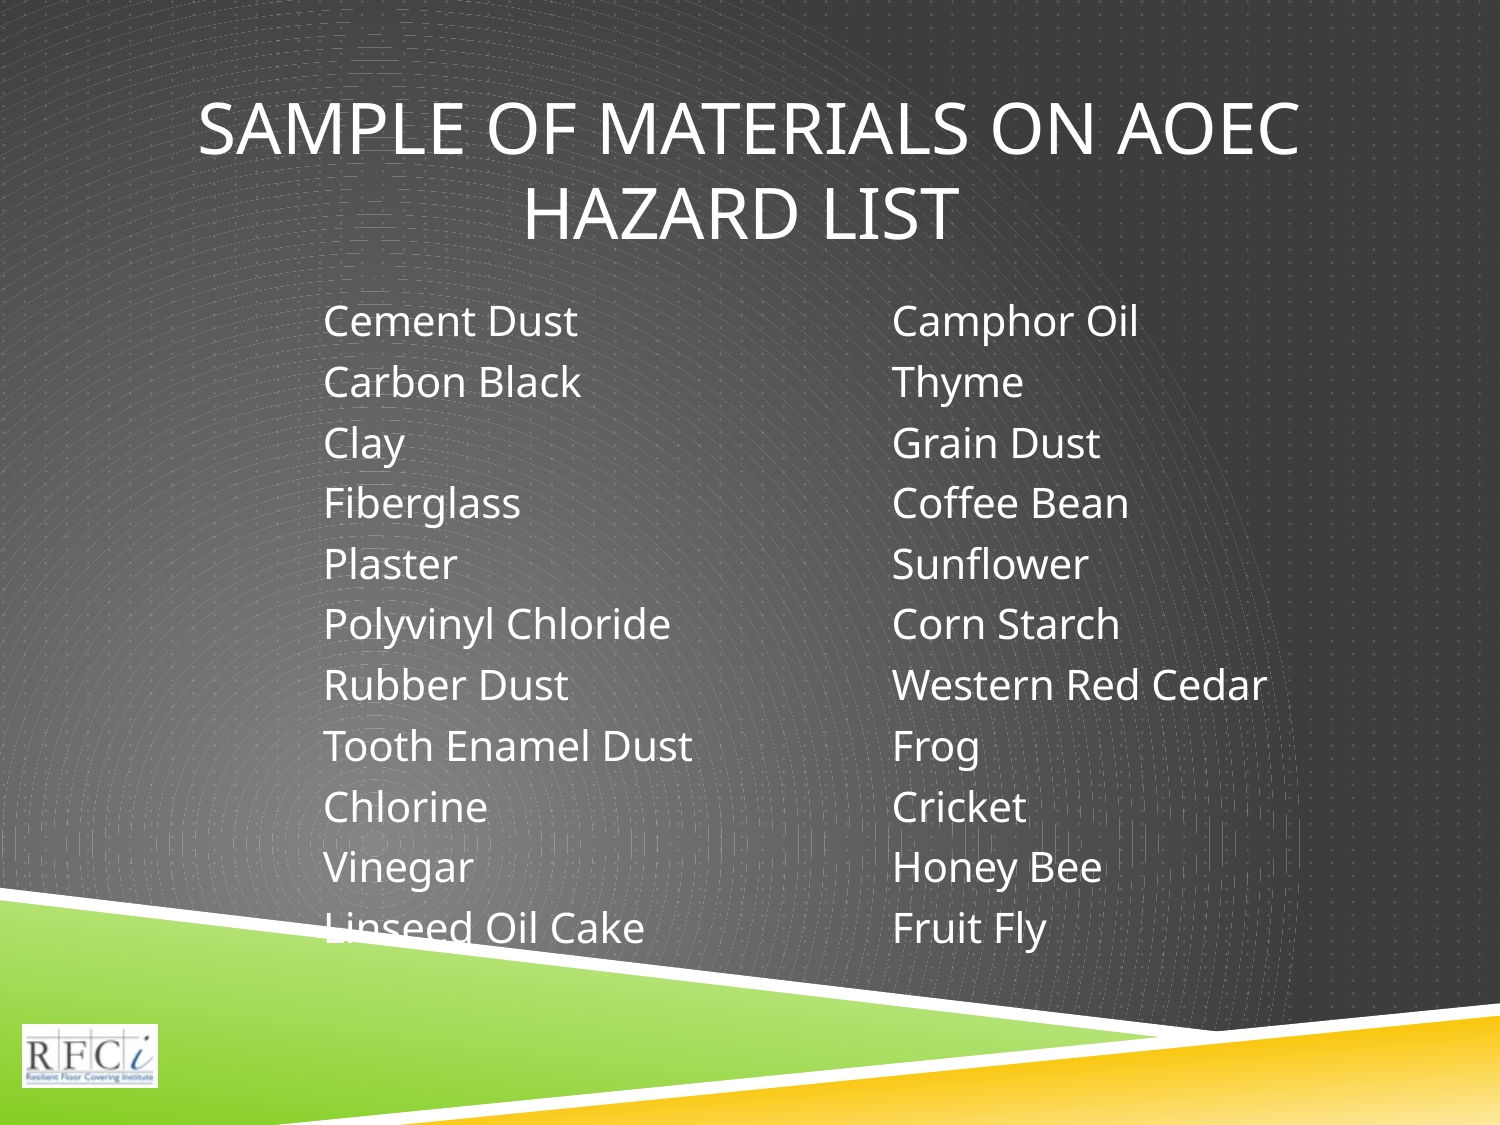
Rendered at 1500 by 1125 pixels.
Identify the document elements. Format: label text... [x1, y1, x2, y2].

list Cement Dust Carbon Black Clay Fiberglass Plaster Polyvinyl Chloride Rubber Dust Tooth Enamel Dust Chlorine Vinegar Linseed Oil Cake Camphor Oil Thyme Grain Dust Coffee Bean Sunflower Corn Starch Western Red Cedar Frog Cricket Honey Bee Fruit Fly [312, 287, 1450, 963]
title Sample of materials on AOEC hazard List [112, 75, 1388, 263]
picture [22, 1024, 158, 1088]
